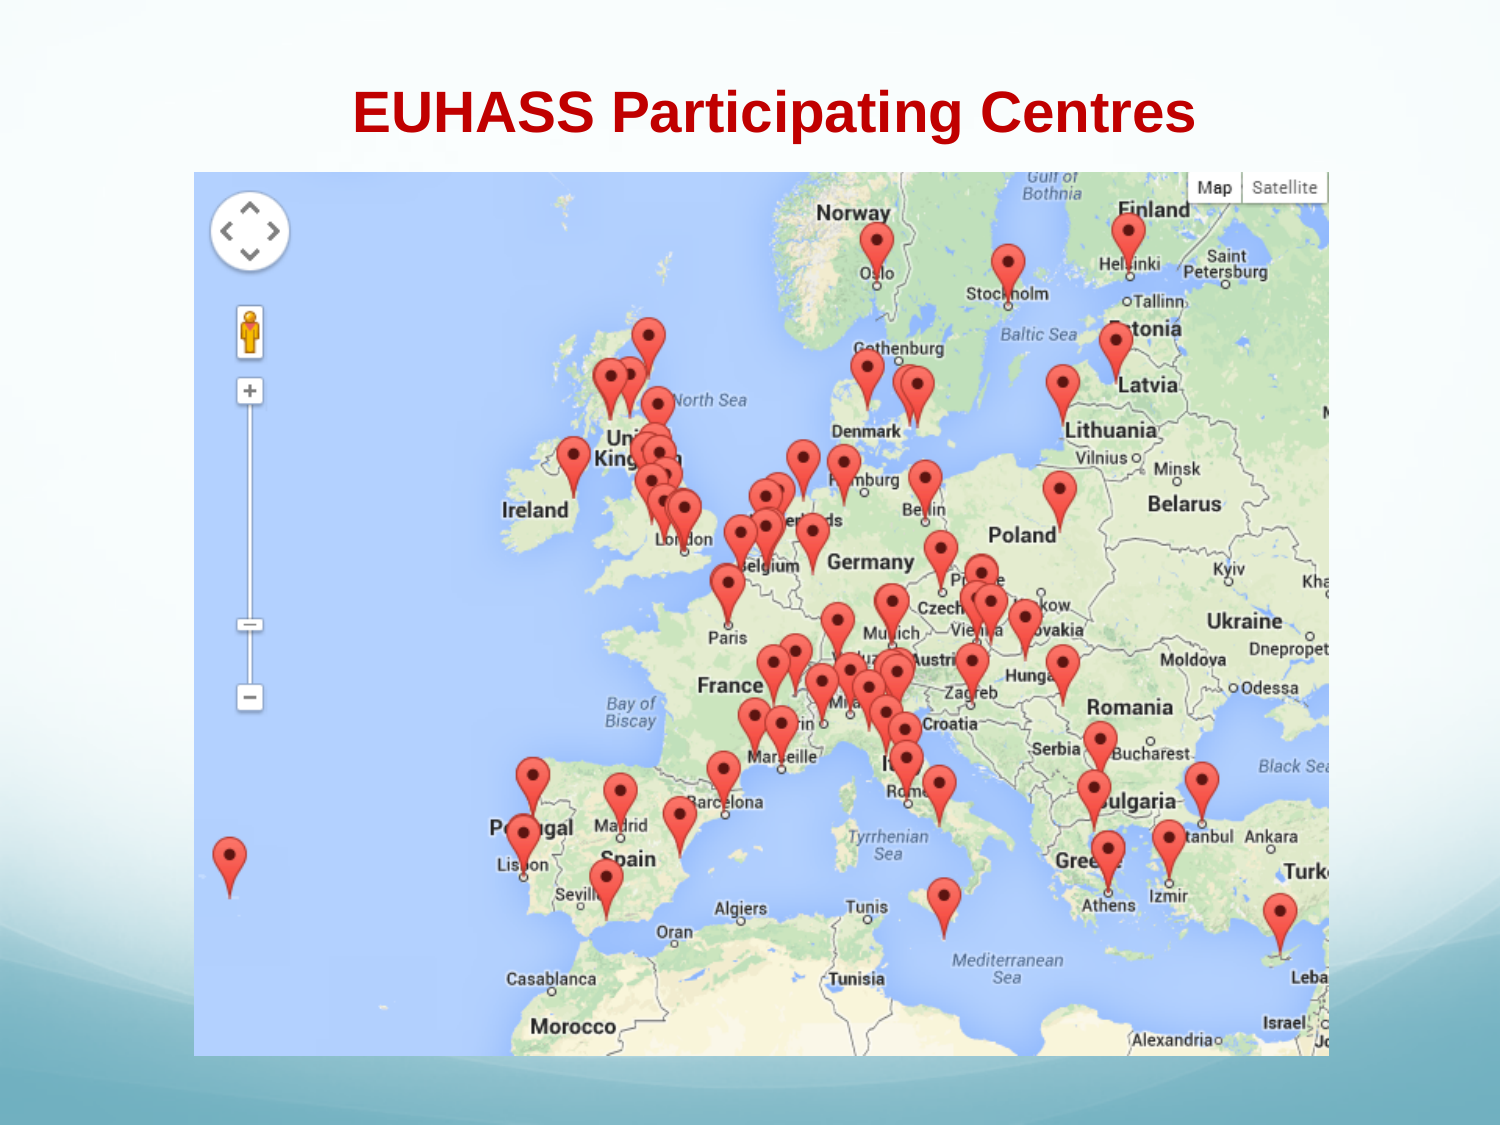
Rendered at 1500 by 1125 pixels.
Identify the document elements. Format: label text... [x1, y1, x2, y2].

picture [194, 172, 1330, 1056]
text_box EUHASS Participating Centres [337, 66, 1213, 152]
